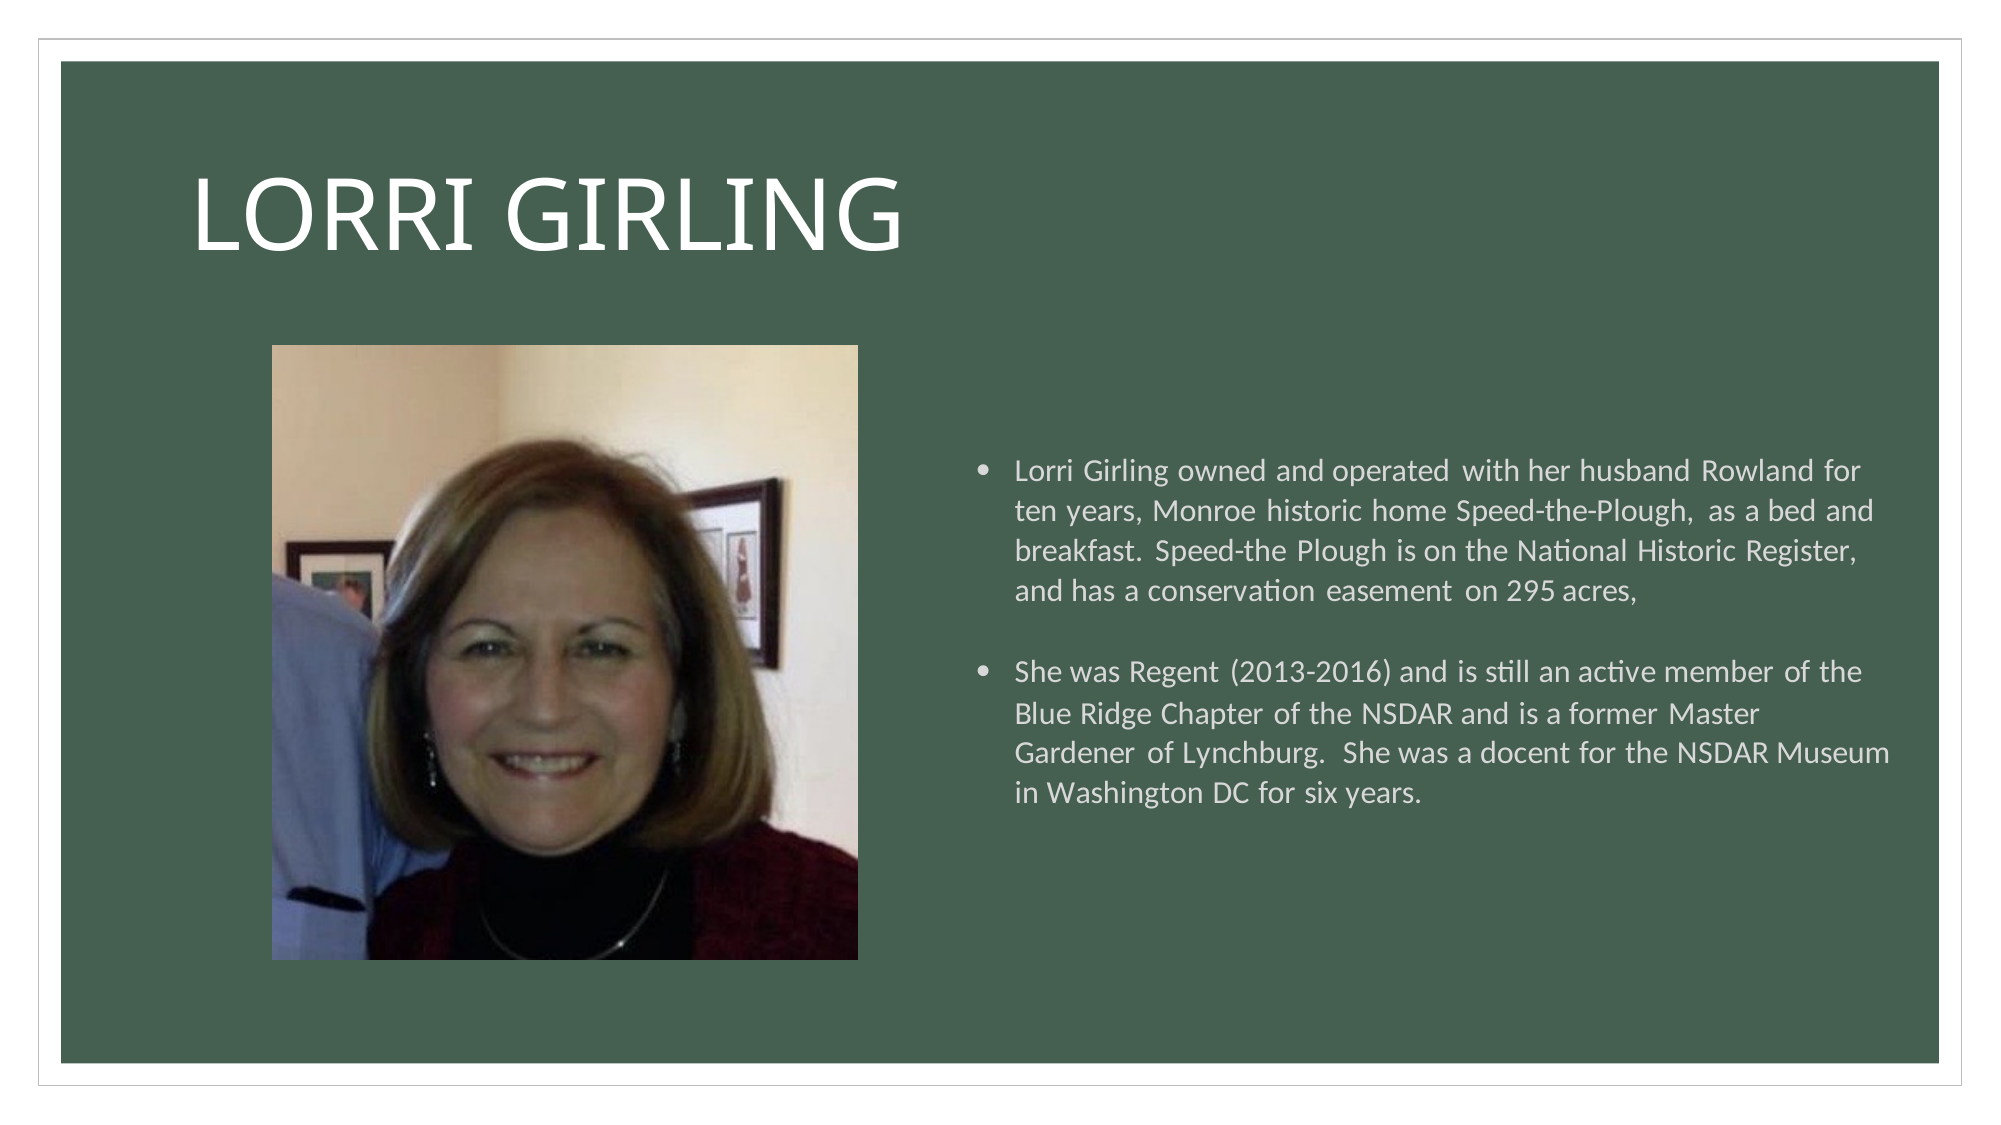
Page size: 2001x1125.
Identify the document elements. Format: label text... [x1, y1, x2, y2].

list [941, 449, 1895, 813]
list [272, 345, 858, 960]
title LORRI GIRLING [174, 105, 1825, 331]
